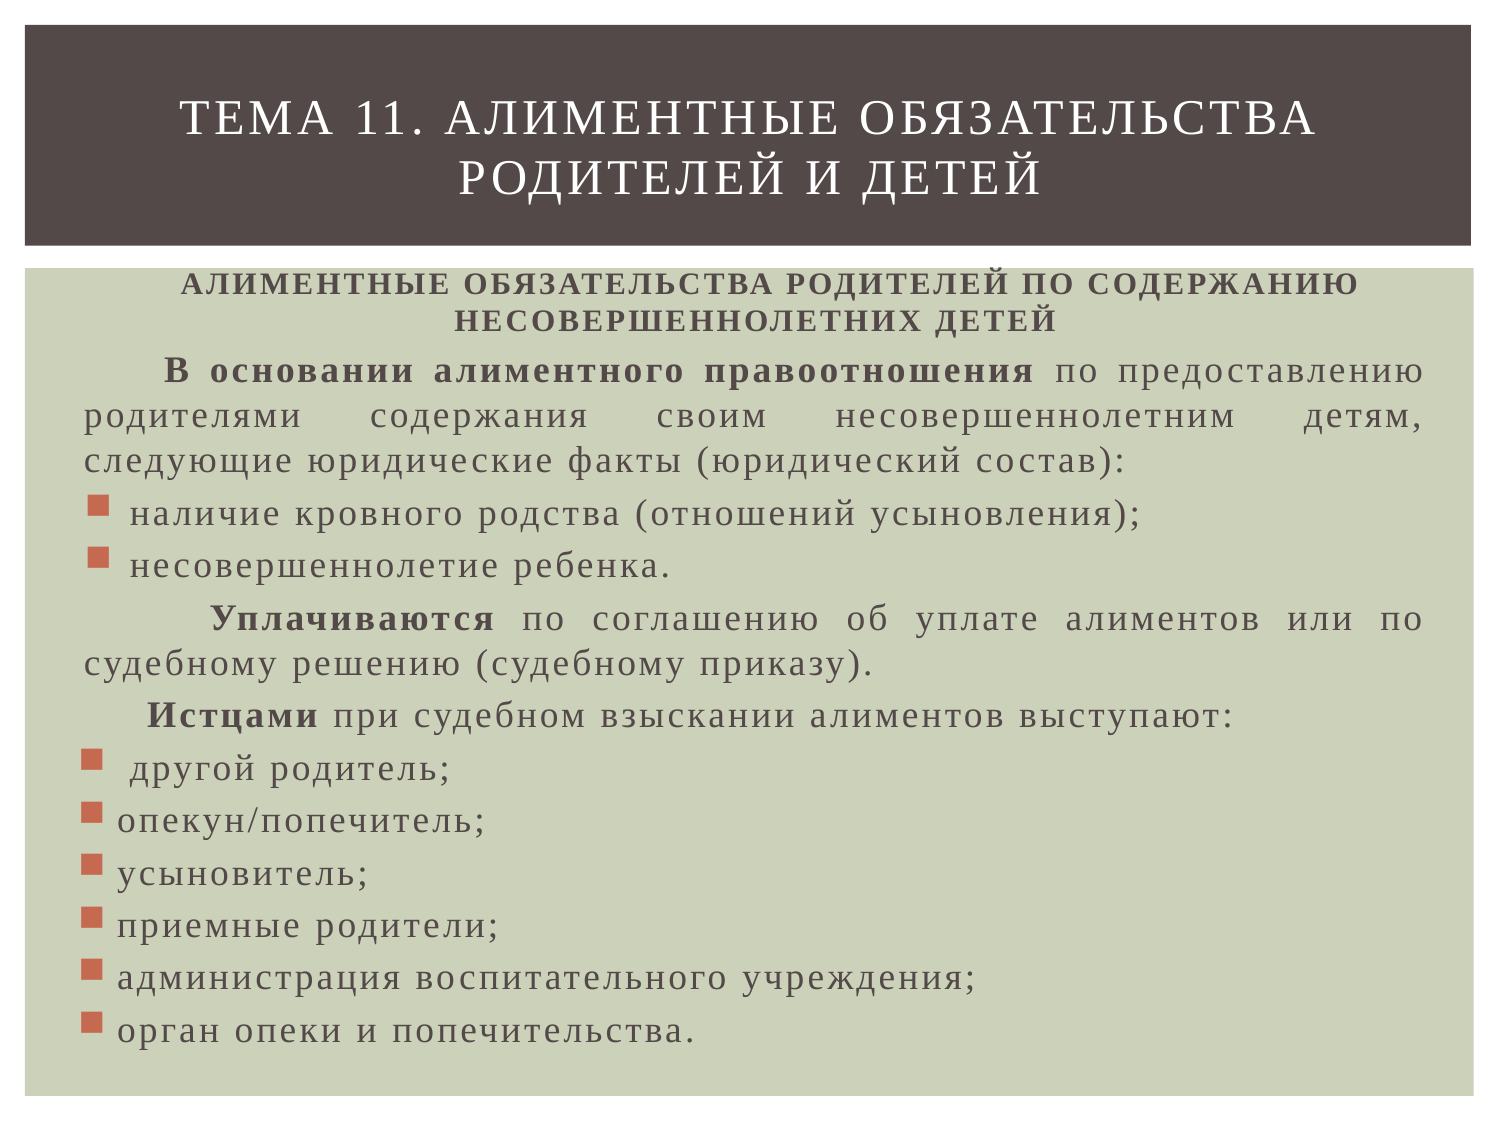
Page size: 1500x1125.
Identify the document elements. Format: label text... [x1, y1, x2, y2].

title Тема 11. Алиментные обязательства родителей и детей [62, 58, 1438, 232]
list АЛИМЕНТНЫЕ ОБЯЗАТЕЛЬСТВА РОДИТЕЛЕЙ ПО СОДЕРЖАНИЮ НЕСОВЕРШЕННОЛЕТНИХ ДЕТЕЙ В основании алиментного правоотношения по предоставлению родителями содержания своим несовершеннолетним детям, следующие юридические факты (юридический состав): наличие кровного родства (отношений усыновления); несовершеннолетие ребенка. Уплачиваются по соглашению об уплате алиментов или по судебному решению (судебному приказу). Истцами при судебном взыскании алиментов выступают: другой родитель; опекун/попечитель; усыновитель; приемные родители; администрация воспитательного учреждения; орган опеки и попечительства. [62, 255, 1442, 1125]
